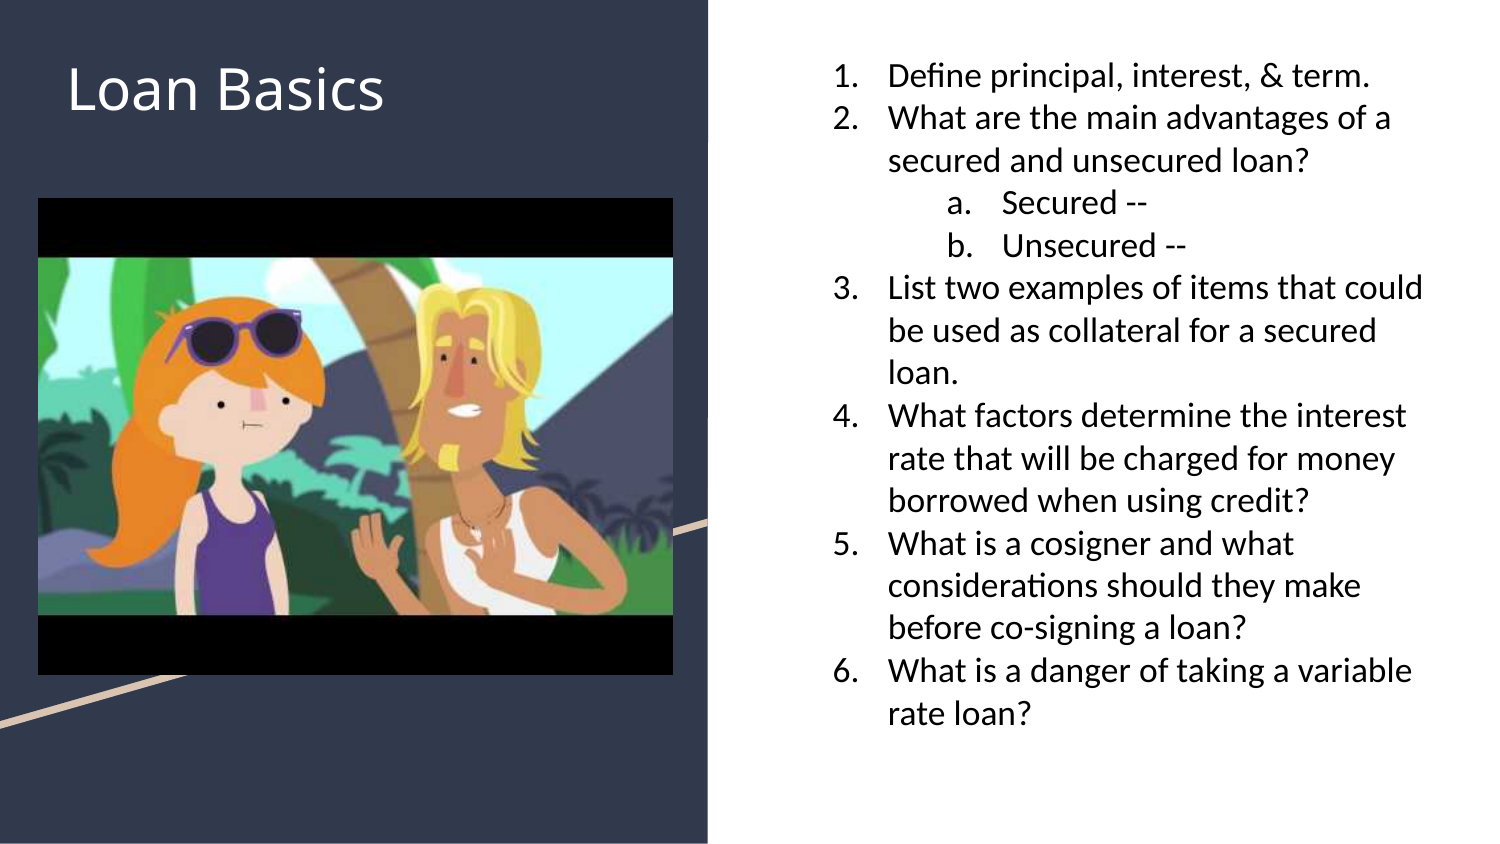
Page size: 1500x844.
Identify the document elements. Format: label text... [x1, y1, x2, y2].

title Loan Basics [51, 36, 660, 141]
picture [37, 198, 673, 675]
list Define principal, interest, & term. What are the main advantages of a secured and unsecured loan? Secured -- Unsecured -- List two examples of items that could be used as collateral for a secured loan. What factors determine the interest rate that will be charged for money borrowed when using credit? What is a cosigner and what considerations should they make before co-signing a loan? What is a danger of taking a variable rate loan? [761, 36, 1446, 755]
